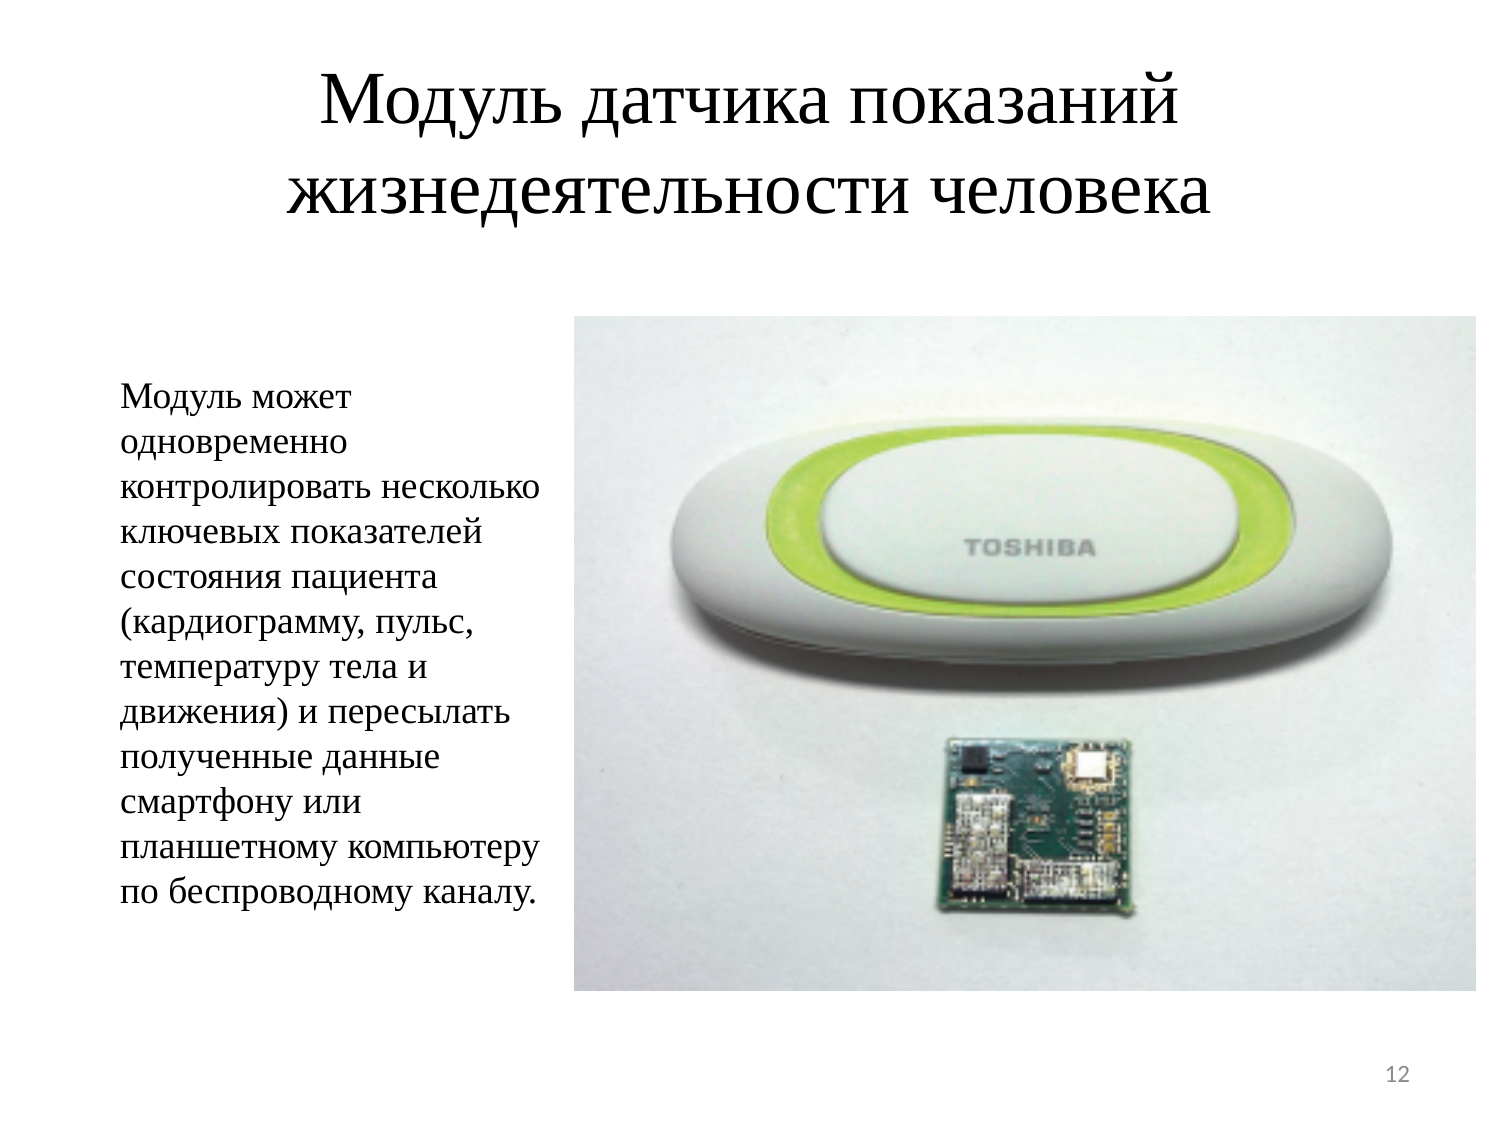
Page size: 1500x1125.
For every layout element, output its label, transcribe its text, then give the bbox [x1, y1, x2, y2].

text_box Модуль может одновременно контролировать несколько ключевых показателей состояния пациента (кардиограмму, пульс, температуру тела и движения) и пересылать полученные данные смартфону или планшетному компьютеру по беспроводному каналу. [105, 363, 568, 918]
slide_number 12 [1074, 1042, 1425, 1103]
picture [573, 316, 1476, 992]
title Модуль датчика показаний жизнедеятельности человека [75, 45, 1425, 233]
